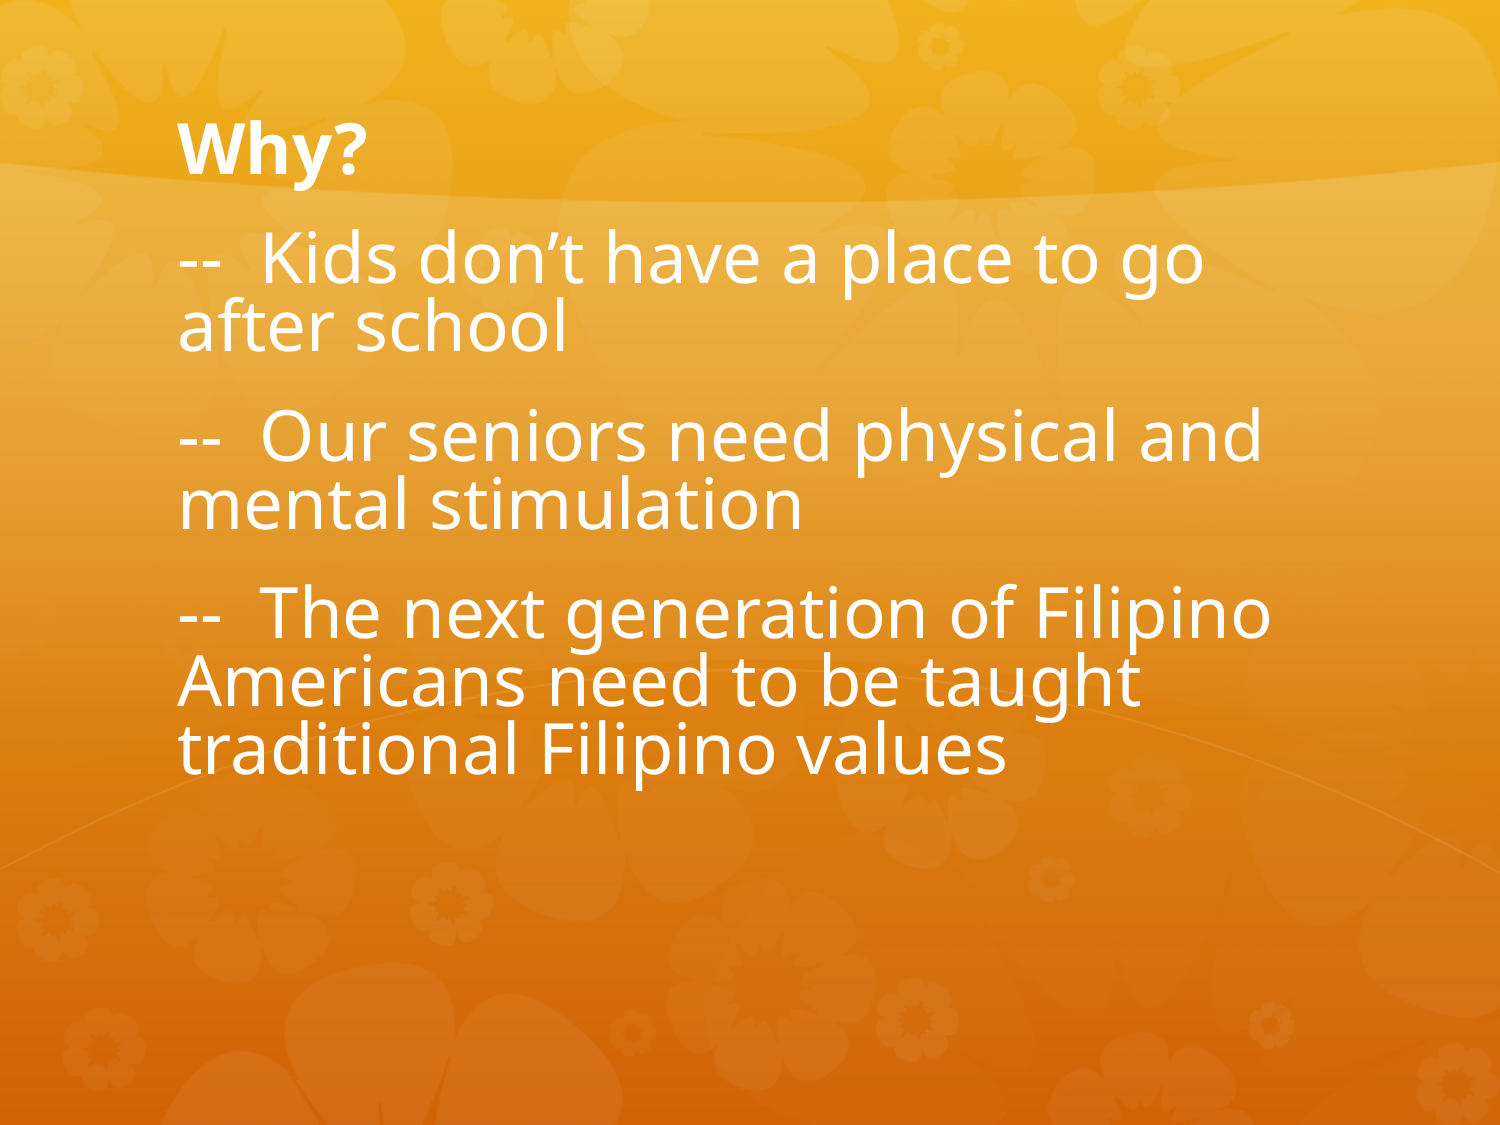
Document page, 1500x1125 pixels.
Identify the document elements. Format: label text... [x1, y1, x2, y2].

list Why? -- Kids don’t have a place to go after school -- Our seniors need physical and mental stimulation -- The next generation of Filipino Americans need to be taught traditional Filipino values [162, 112, 1349, 817]
picture [0, 0, 1500, 1125]
